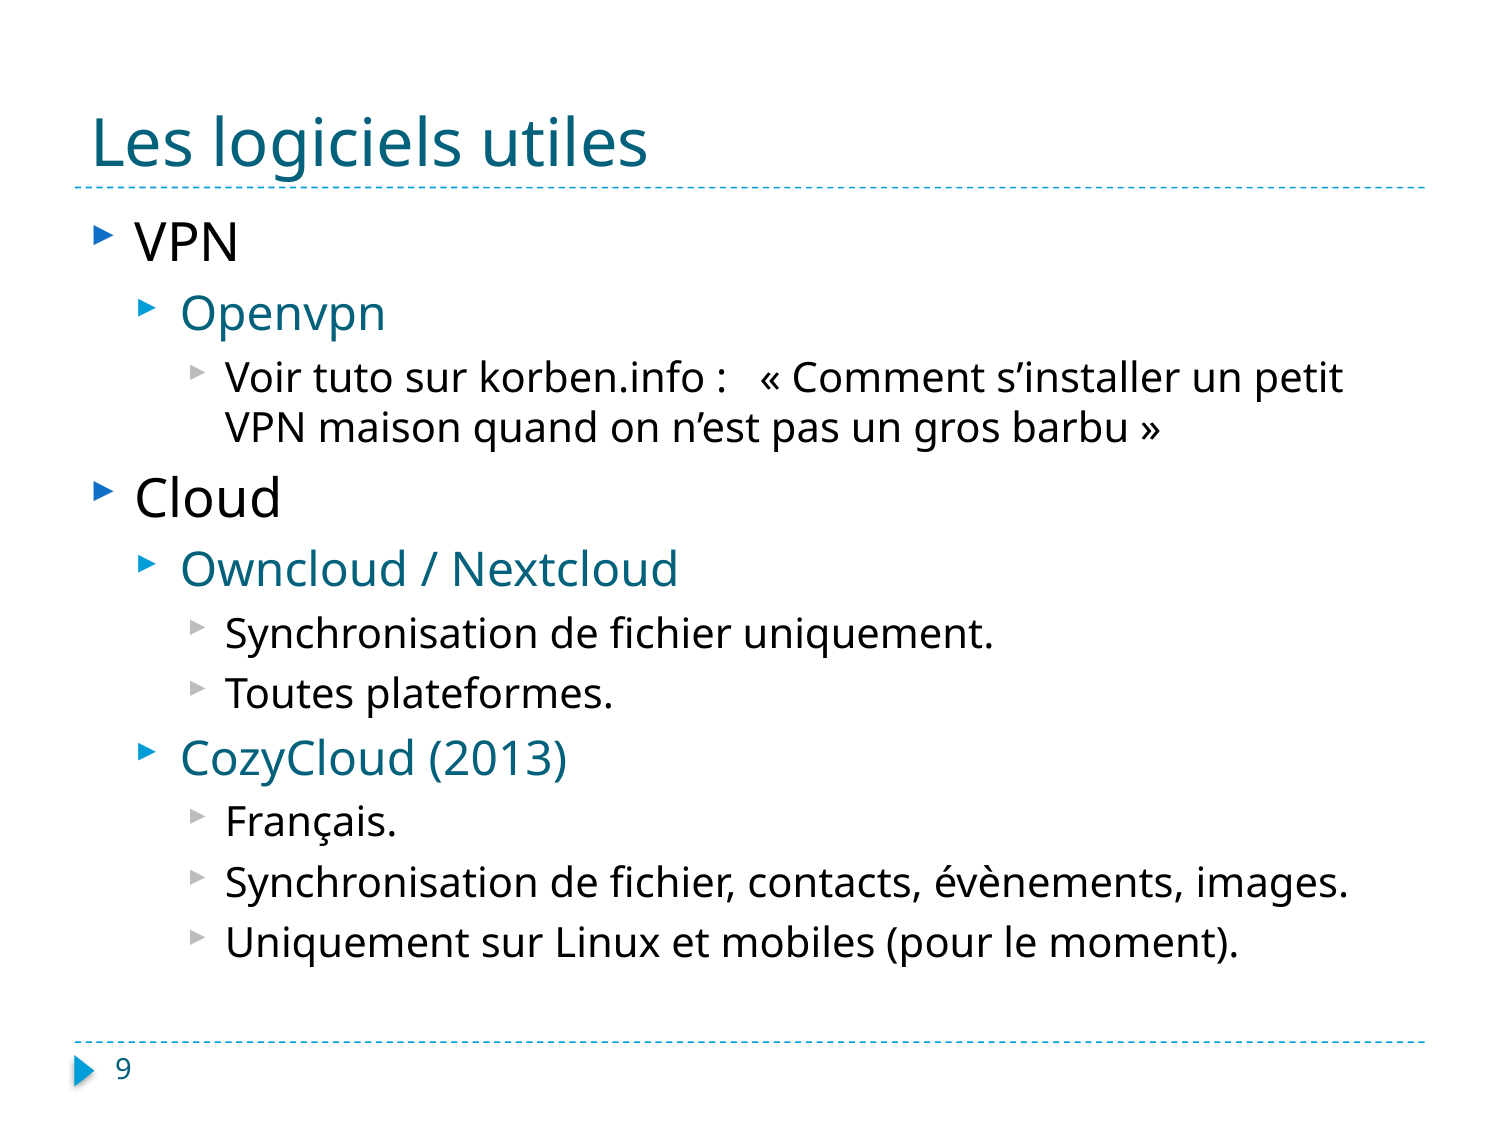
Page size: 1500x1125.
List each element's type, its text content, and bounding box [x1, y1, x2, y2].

title Les logiciels utiles [74, 24, 1426, 188]
list VPN Openvpn Voir tuto sur korben.info : « Comment s’installer un petit VPN maison quand on n’est pas un gros barbu » Cloud Owncloud / Nextcloud Synchronisation de fichier uniquement. Toutes plateformes. CozyCloud (2013) Français. Synchronisation de fichier, contacts, évènements, images. Uniquement sur Linux et mobiles (pour le moment). [74, 199, 1426, 1011]
slide_number 9 [100, 1042, 426, 1103]
